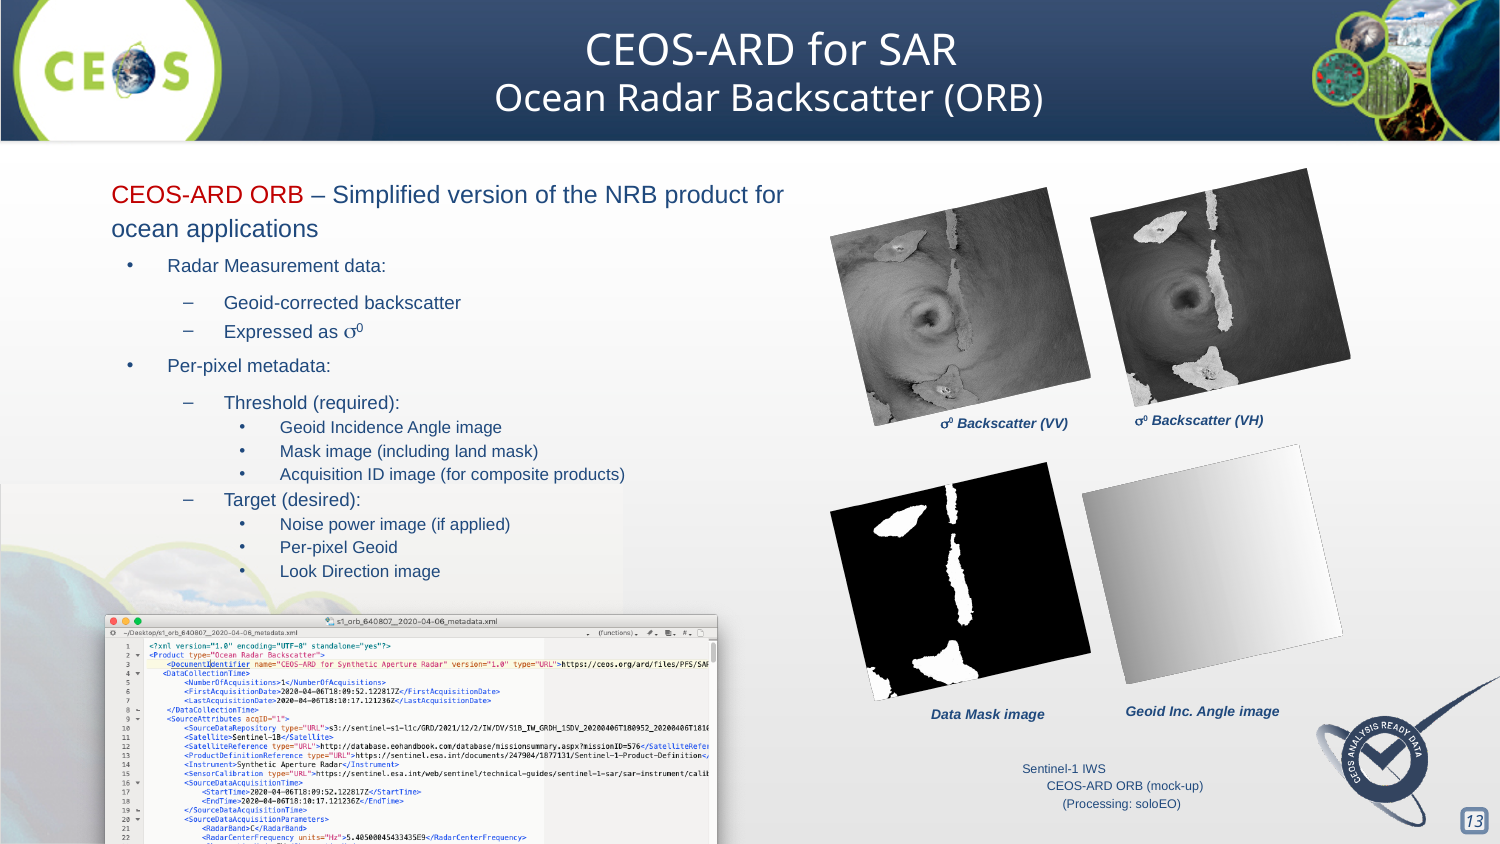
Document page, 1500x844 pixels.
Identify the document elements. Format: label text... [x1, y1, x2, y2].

text_box Sentinel-1 IWS CEOS-ARD ORB (mock-up) (Processing: soloEO) [1013, 754, 1231, 796]
title CEOS-ARD for SAR Ocean Radar Backscatter (ORB) [410, 0, 1132, 141]
slide_number 13 [1460, 807, 1489, 835]
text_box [830, 167, 1352, 741]
picture [0, 0, 1500, 844]
list CEOS-ARD ORB – Simplified version of the NRB product for ocean applications Radar Measurement data: Geoid-corrected backscatter Expressed as s0 Per-pixel metadata: Threshold (required): Geoid Incidence Angle image Mask image (including land mask) Acquisition ID image (for composite products) Target (desired): Noise power image (if applied) Per-pixel Geoid Look Direction image [99, 168, 837, 768]
